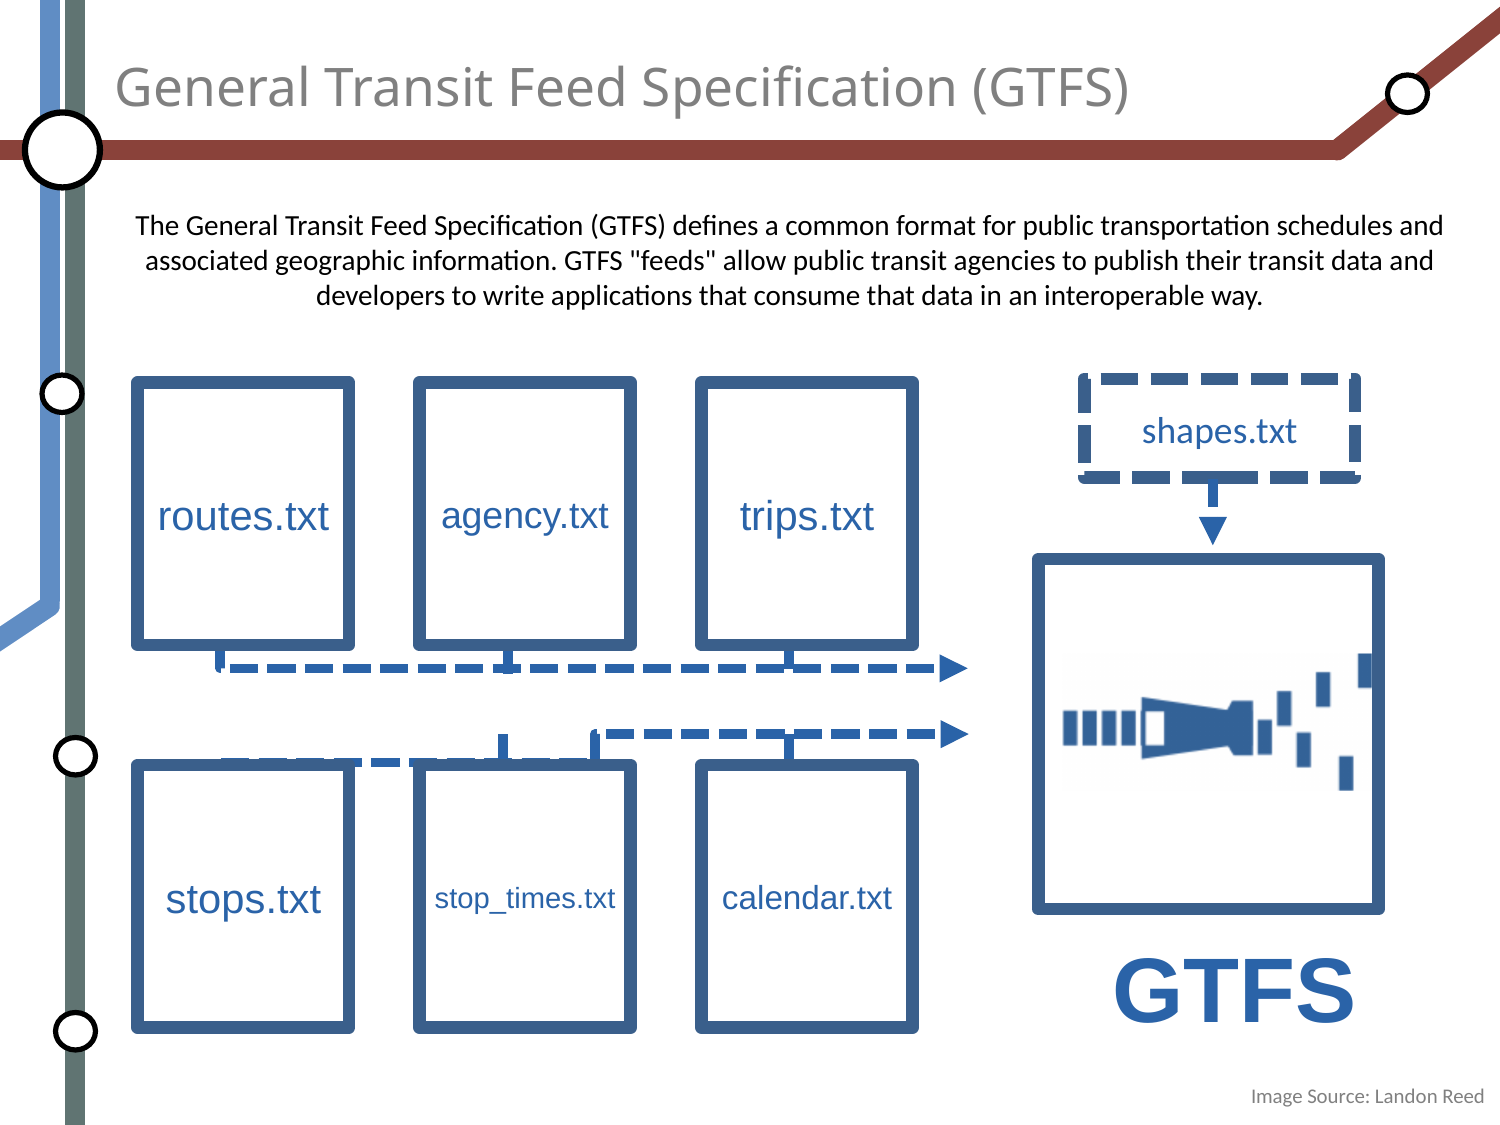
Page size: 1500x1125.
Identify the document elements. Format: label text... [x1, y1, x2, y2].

text_box Image Source: Landon Reed [1025, 1074, 1500, 1125]
text_box stops.txt [136, 763, 214, 1030]
text_box shapes.txt [1082, 377, 1357, 480]
text_box The General Transit Feed Specification (GTFS) defines a common format for public transportation schedules and associated geographic information. GTFS "feeds" allow public transit agencies to publish their transit data and developers to write applications that consume that data in an interoperable way. [114, 198, 1465, 319]
text_box routes.txt [136, 380, 351, 647]
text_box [219, 558, 1438, 1051]
text_box trips.txt [699, 380, 915, 557]
title General Transit Feed Specification (GTFS) [99, 45, 1338, 125]
text_box agency.txt [417, 380, 633, 557]
